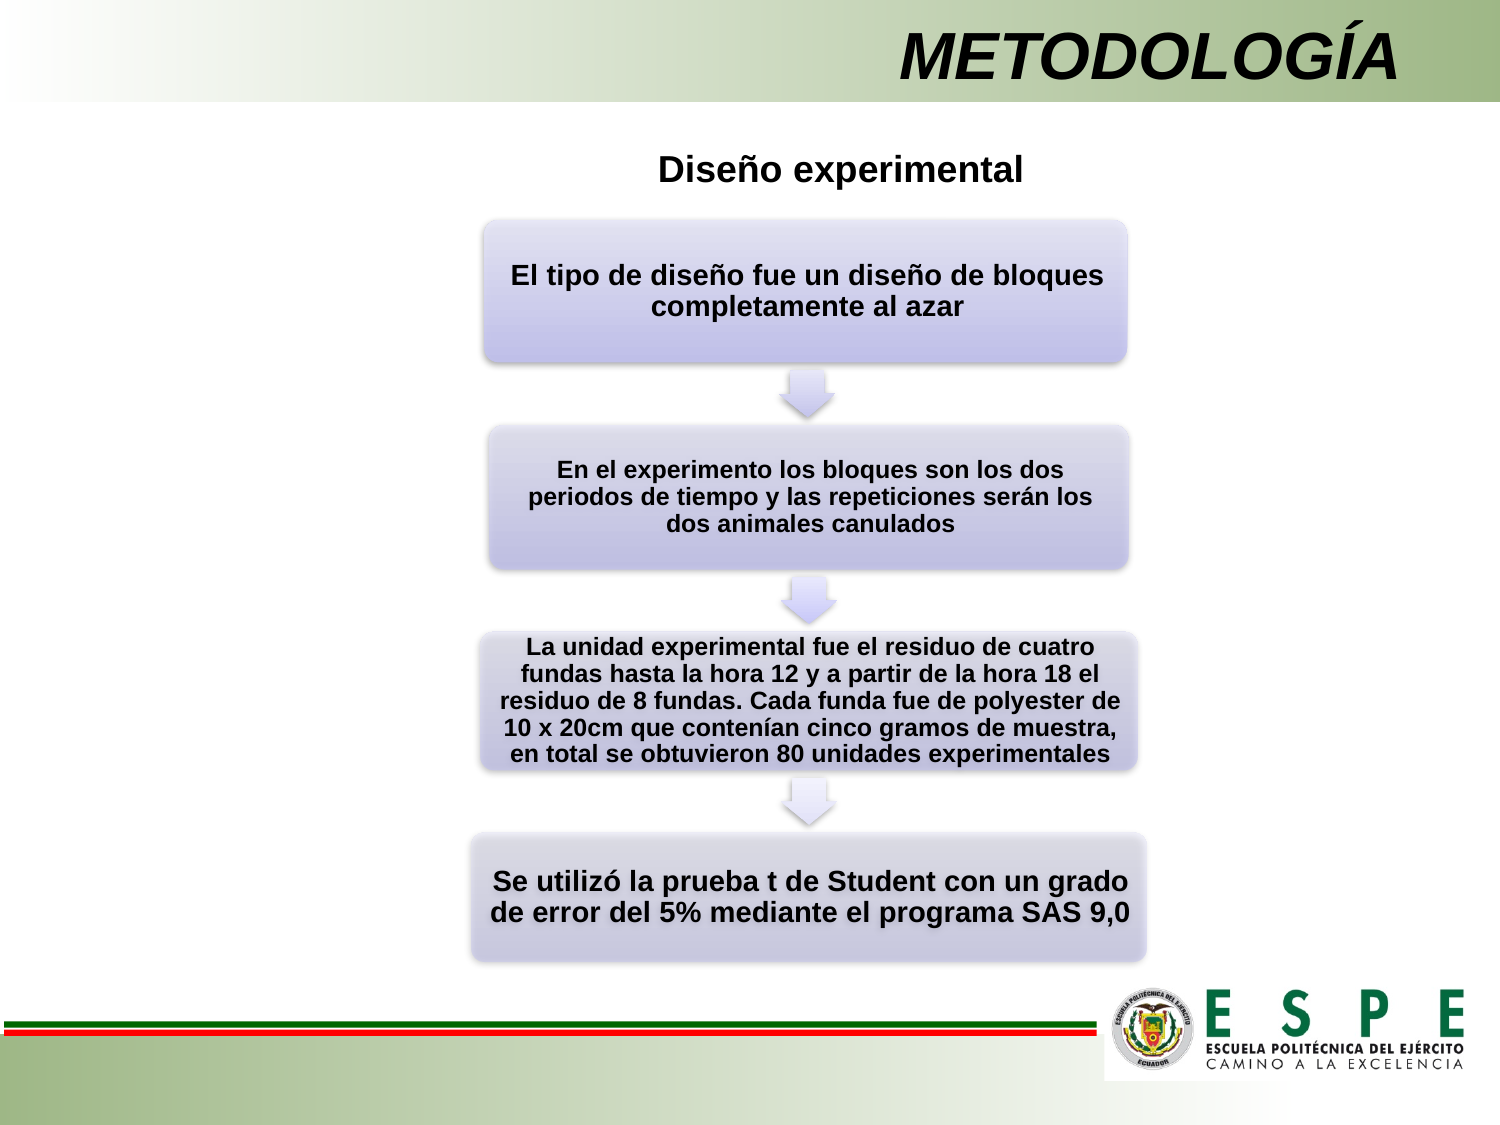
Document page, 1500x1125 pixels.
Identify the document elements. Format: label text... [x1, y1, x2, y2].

text_box Diseño experimental [492, 137, 1040, 197]
picture [1104, 976, 1483, 1081]
text_box METODOLOGÍA [324, 5, 1500, 100]
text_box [454, 219, 1164, 963]
